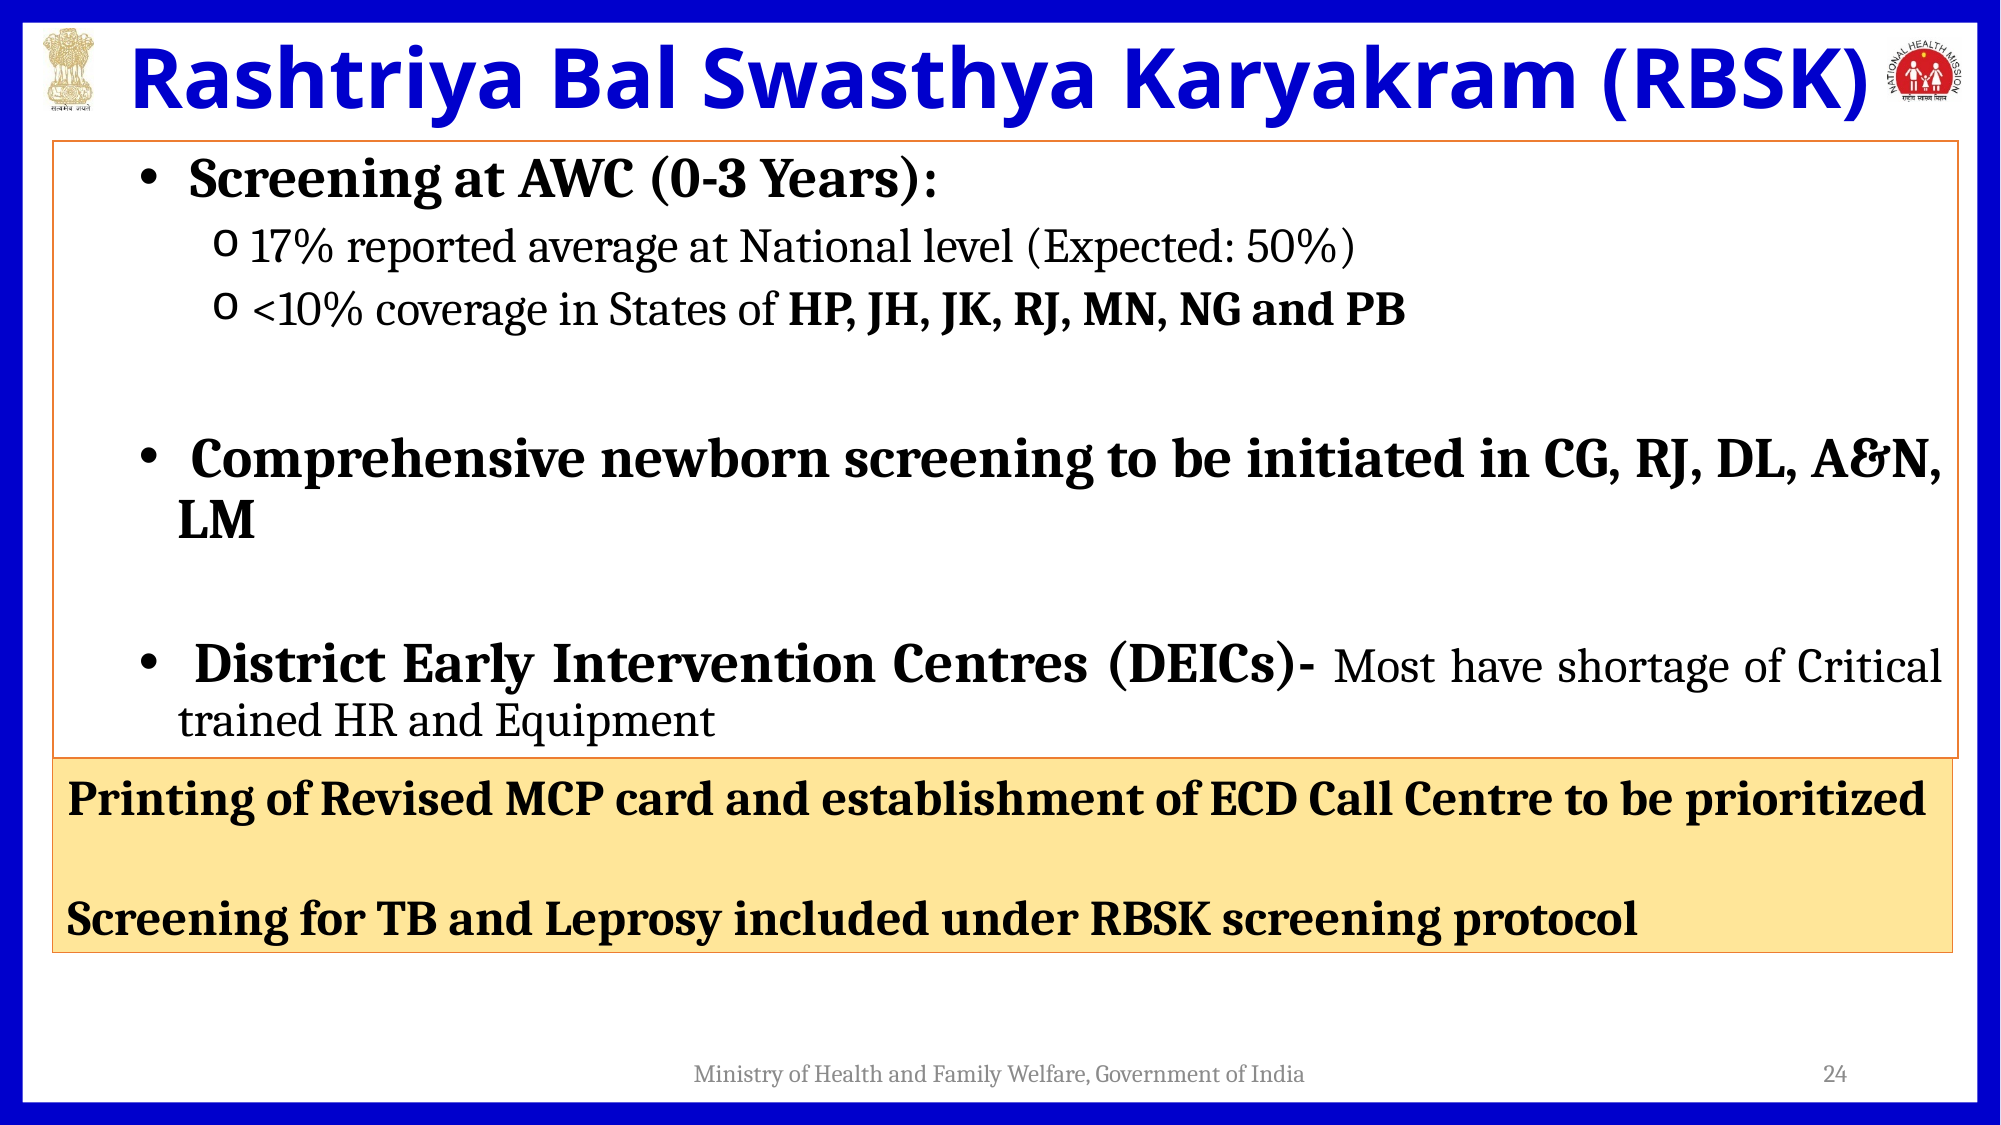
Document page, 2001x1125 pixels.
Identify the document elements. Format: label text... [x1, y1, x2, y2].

footer Ministry of Health and Family Welfare, Government of India [662, 1042, 1338, 1103]
list Screening at AWC (0-3 Years): 17% reported average at National level (Expected: 50%) <10% coverage in States of HP, JH, JK, RJ, MN, NG and PB Comprehensive newborn screening to be initiated in CG, RJ, DL, A&N, LM District Early Intervention Centres (DEICs)- Most have shortage of Critical trained HR and Equipment [52, 140, 1959, 759]
slide_number 24 [1412, 1042, 1863, 1103]
title Rashtriya Bal Swasthya Karyakram (RBSK) [0, 22, 2000, 141]
text_box Printing of Revised MCP card and establishment of ECD Call Centre to be prioritized Screening for TB and Leprosy included under RBSK screening protocol [52, 758, 1953, 953]
